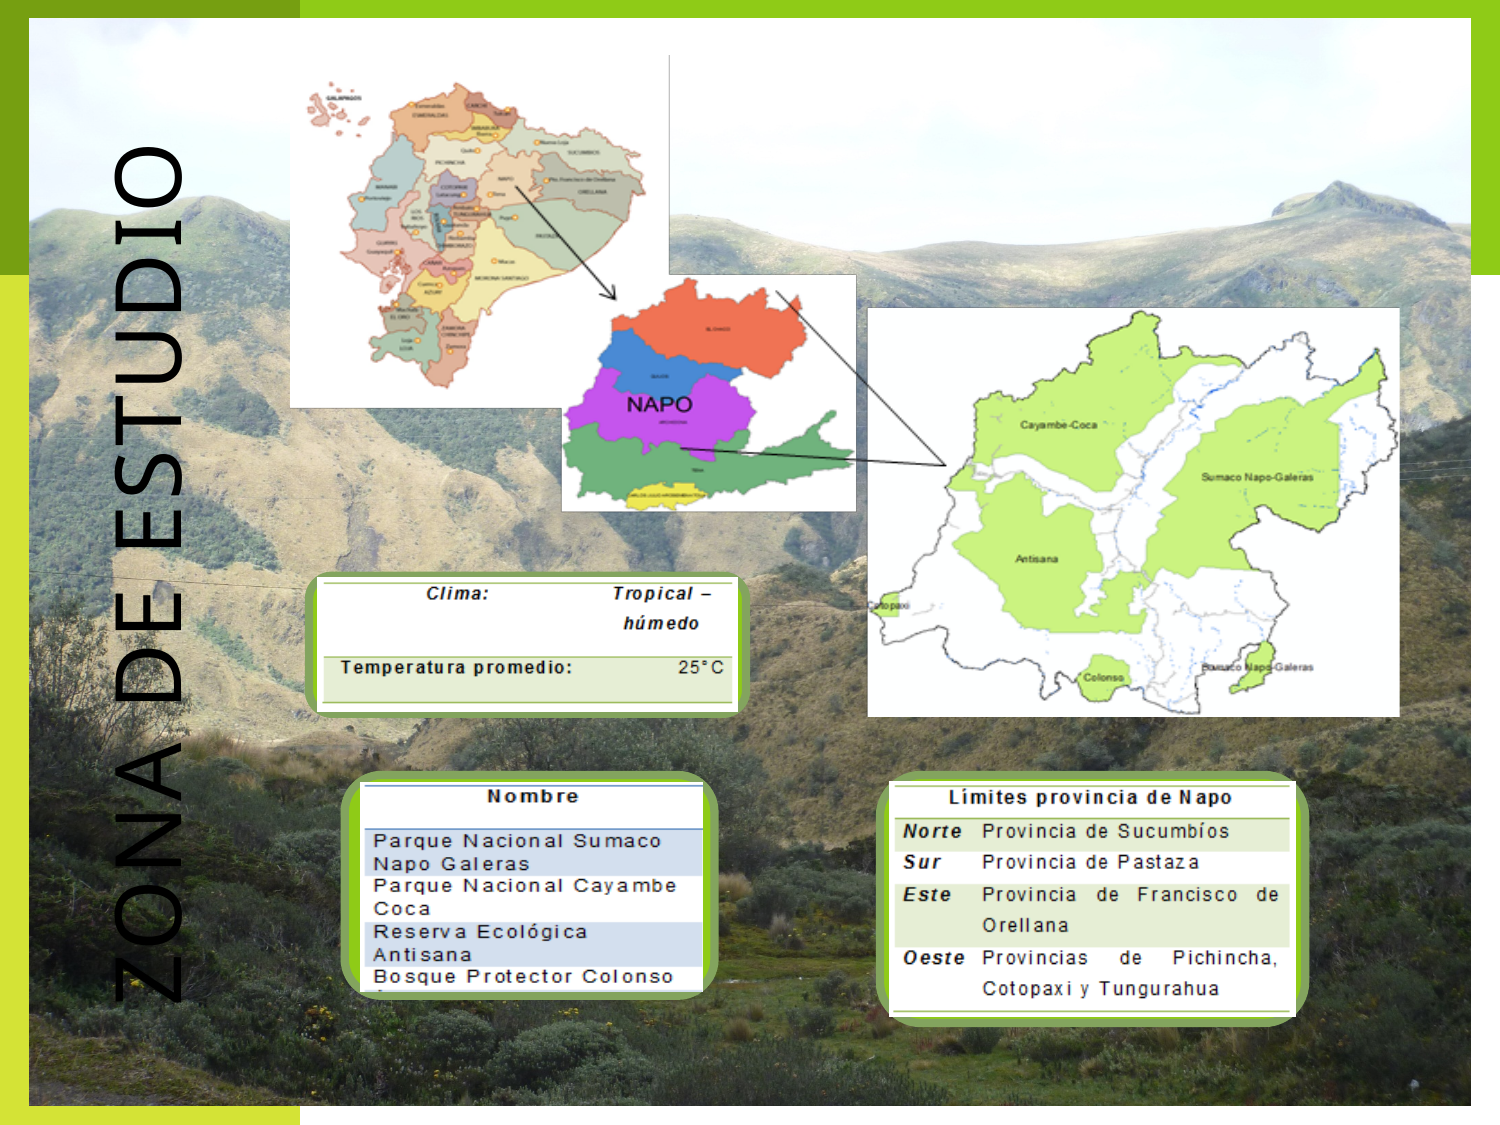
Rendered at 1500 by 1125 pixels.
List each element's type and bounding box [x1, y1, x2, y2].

list [29, 18, 1471, 1107]
picture [289, 54, 1400, 717]
picture [359, 781, 704, 992]
picture [889, 781, 1296, 1017]
